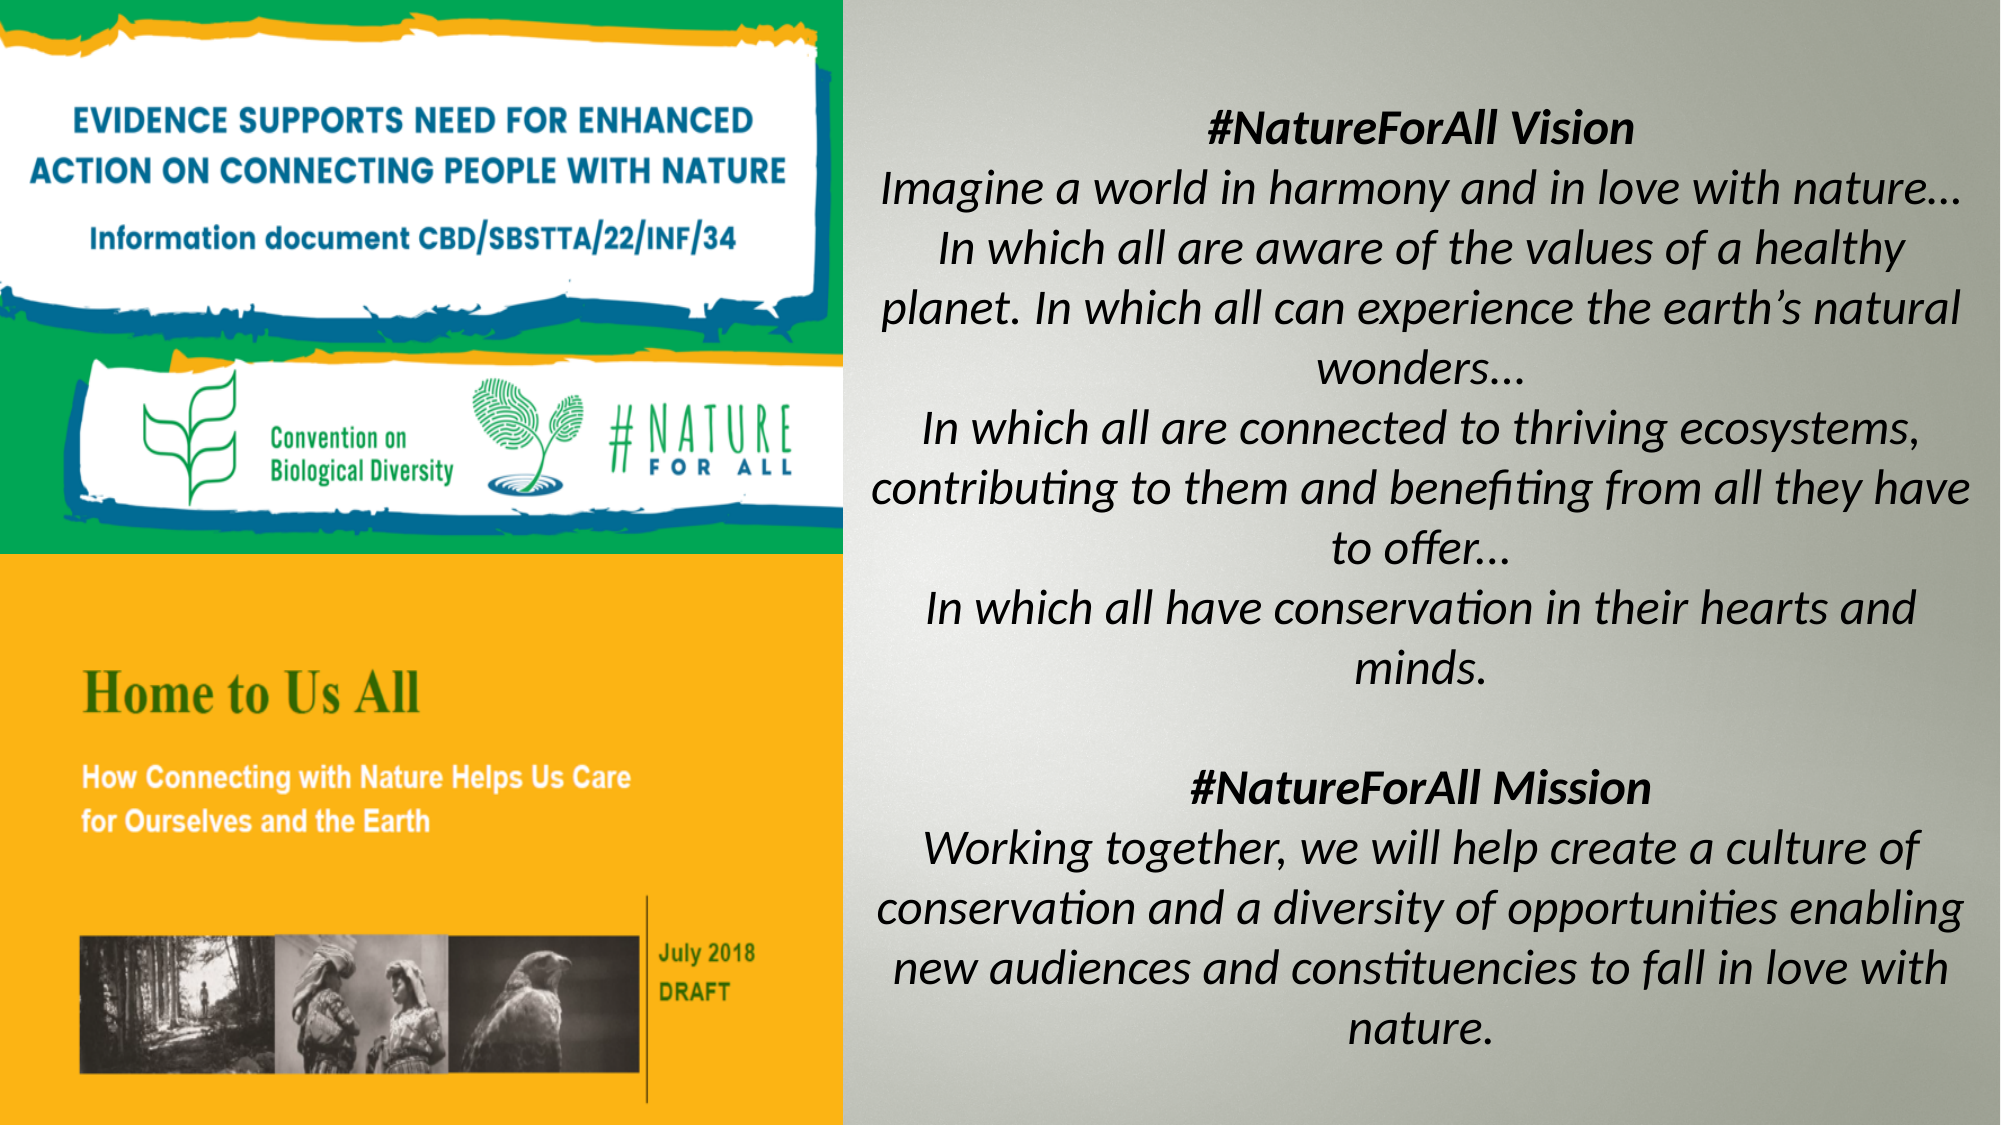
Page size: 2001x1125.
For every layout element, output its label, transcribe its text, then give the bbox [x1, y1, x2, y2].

text_box #NatureForAll Vision Imagine a world in harmony and in love with nature… In which all are aware of the values of a healthy planet. In which all can experience the earth’s natural wonders... In which all are connected to thriving ecosystems, contributing to them and benefiting from all they have to offer... In which all have conservation in their hearts and minds. #NatureForAll Mission Working together, we will help create a culture of conservation and a diversity of opportunities enabling new audiences and constituencies to fall in love with nature. [844, 86, 2000, 1062]
picture [0, 0, 844, 1125]
